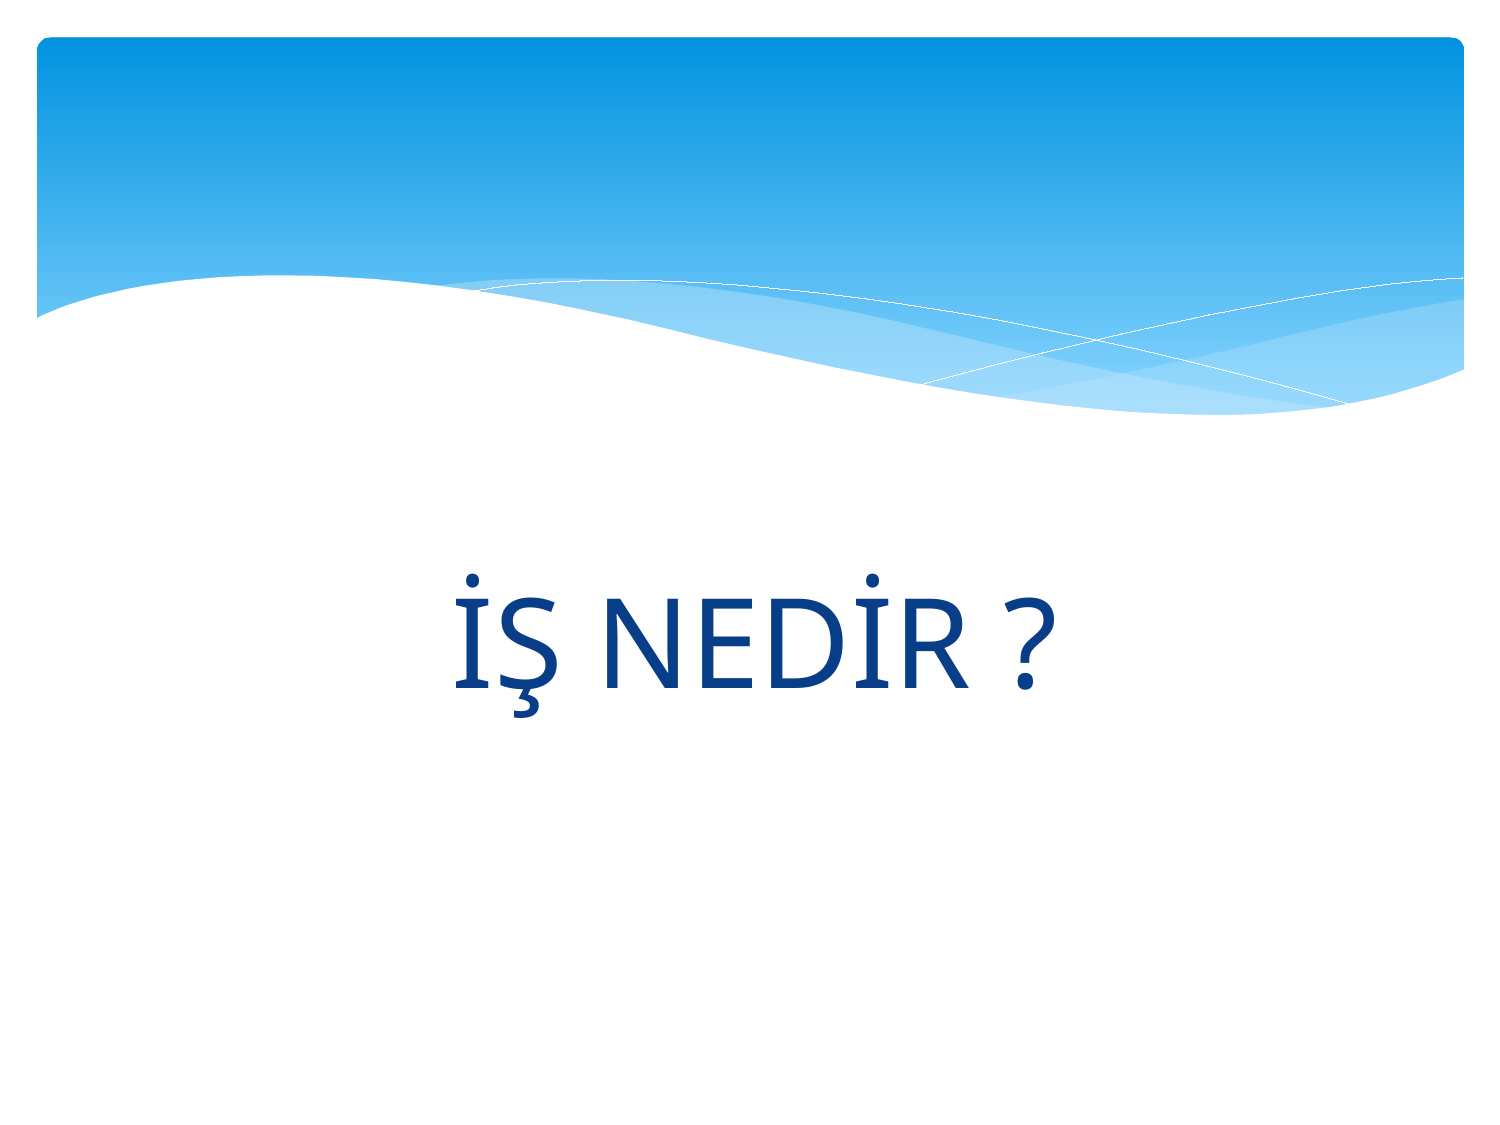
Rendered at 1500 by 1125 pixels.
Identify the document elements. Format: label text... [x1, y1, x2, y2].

list İŞ NEDİR ? [147, 556, 1363, 1123]
